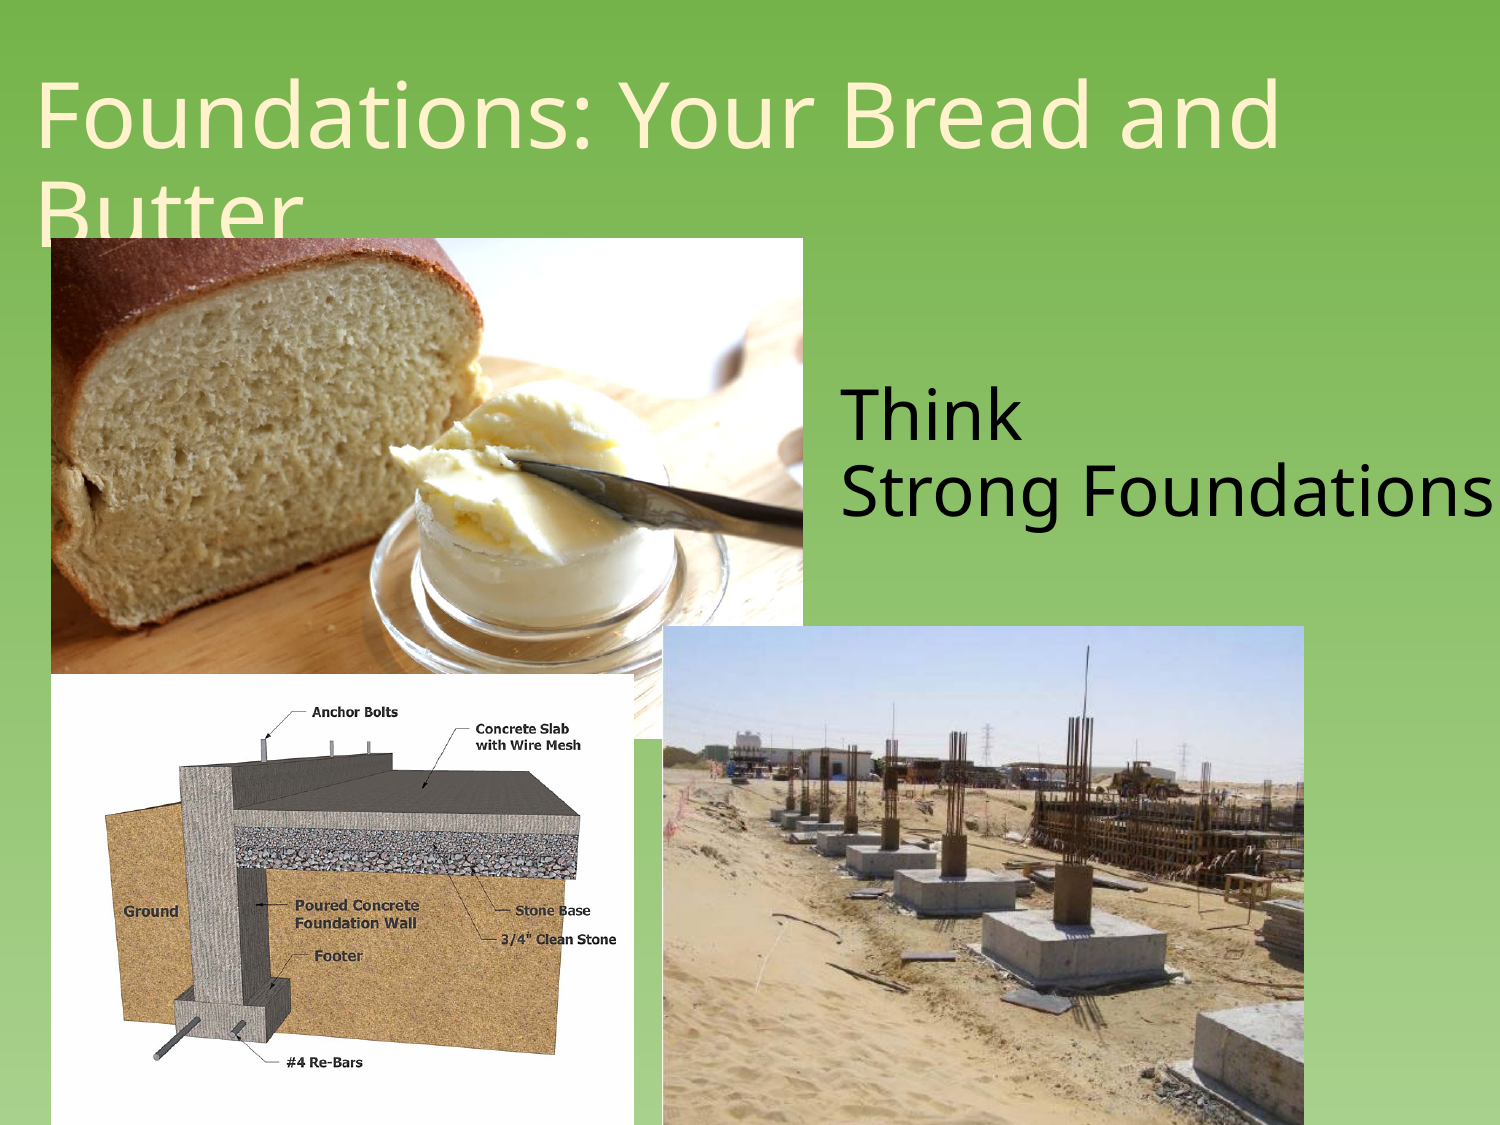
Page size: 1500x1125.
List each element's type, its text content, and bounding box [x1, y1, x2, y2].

picture [51, 238, 1304, 1125]
text_box Think Strong Foundations [825, 347, 1500, 565]
title Foundations: Your Bread and Butter [18, 59, 1397, 278]
